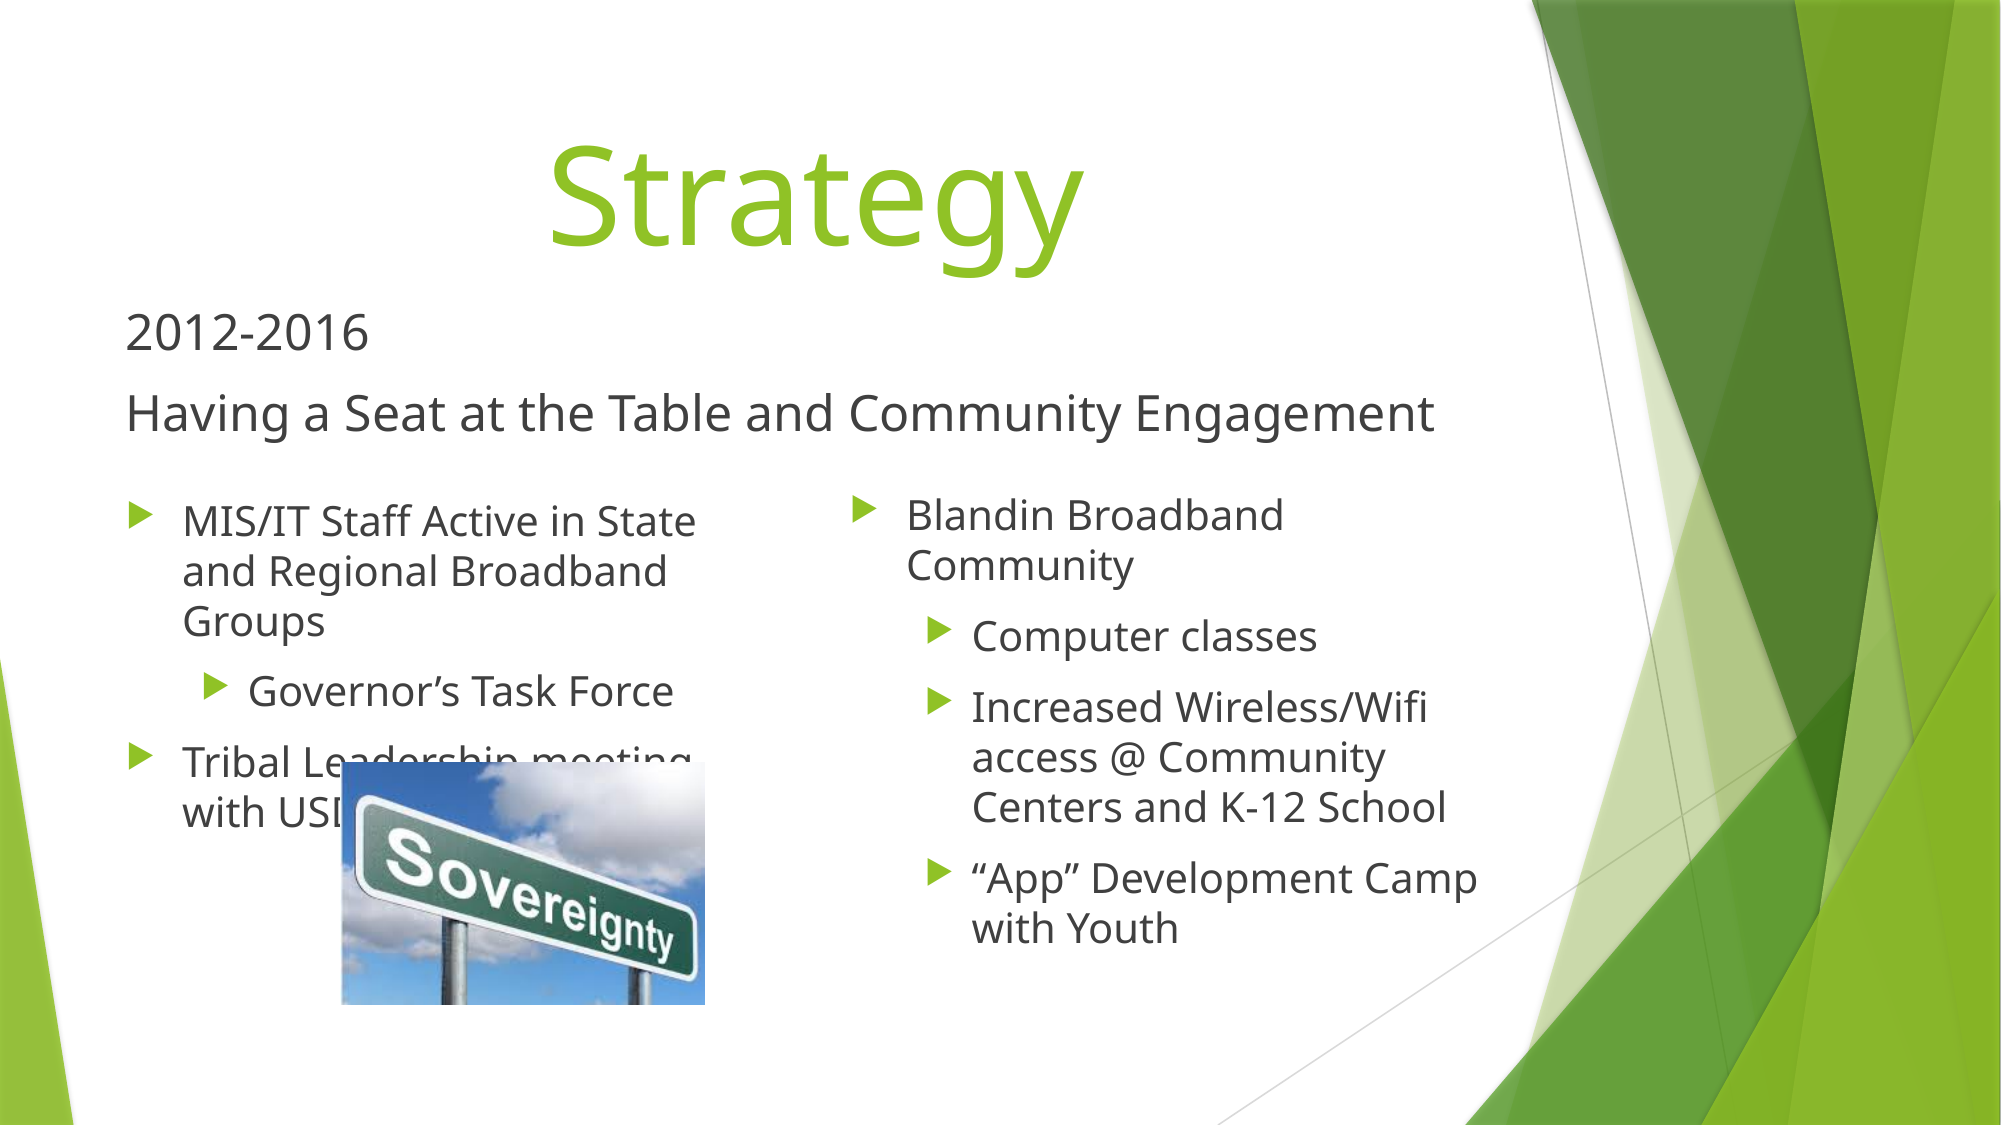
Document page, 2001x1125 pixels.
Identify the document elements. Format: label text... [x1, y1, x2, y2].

title Strategy [111, 99, 1522, 317]
list MIS/IT Staff Active in State and Regional Broadband Groups Governor’s Task Force Tribal Leadership meeting with USDA [110, 486, 798, 1029]
list 2012-2016 Having a Seat at the Table and Community Engagement [110, 354, 1584, 449]
picture [339, 761, 706, 1006]
list Blandin Broadband Community Computer classes Increased Wireless/Wifi access @ Community Centers and K-12 School “App” Development Camp with Youth [834, 481, 1522, 1024]
